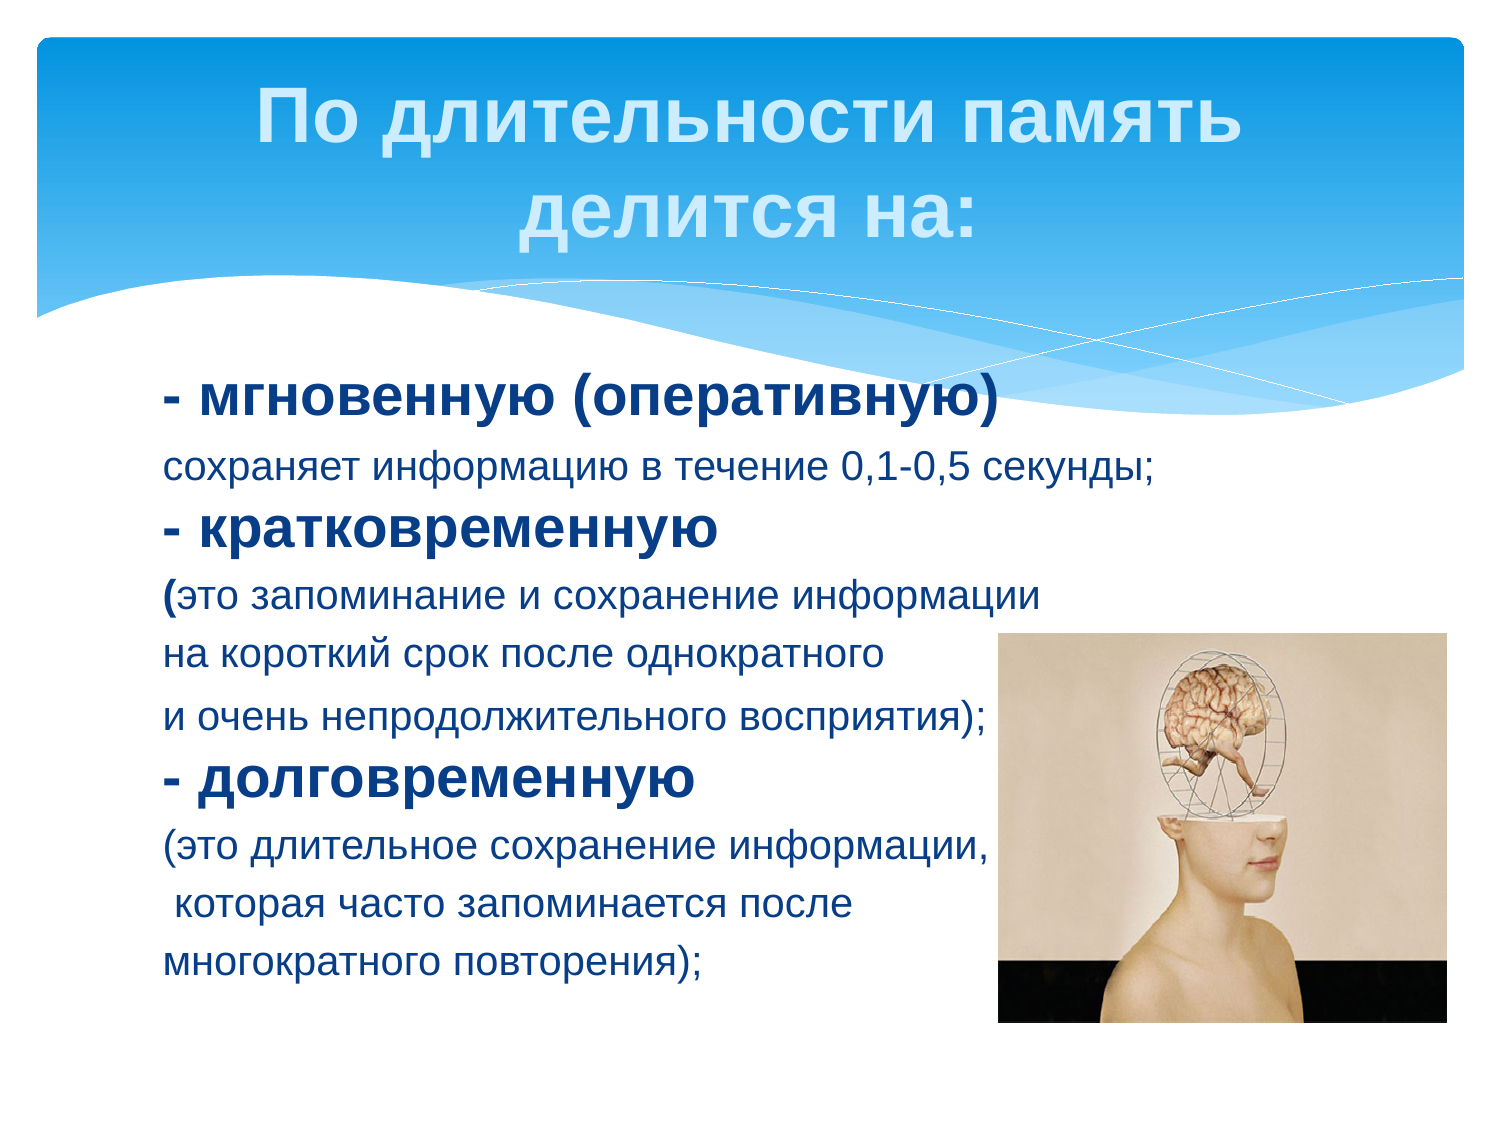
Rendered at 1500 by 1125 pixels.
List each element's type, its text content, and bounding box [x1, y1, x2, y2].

picture [997, 633, 1447, 1023]
list - мгновенную (оперативную) сохраняет информацию в течение 0,1-0,5 секунды; - кратковременную (это запоминание и сохранение информации на короткий срок после однократного и очень непродолжительного восприятия); - долговременную (это длительное сохранение информации, которая часто запоминается после многократного повторения); [147, 349, 1389, 1005]
title По длительности память делится на: [75, 55, 1425, 261]
